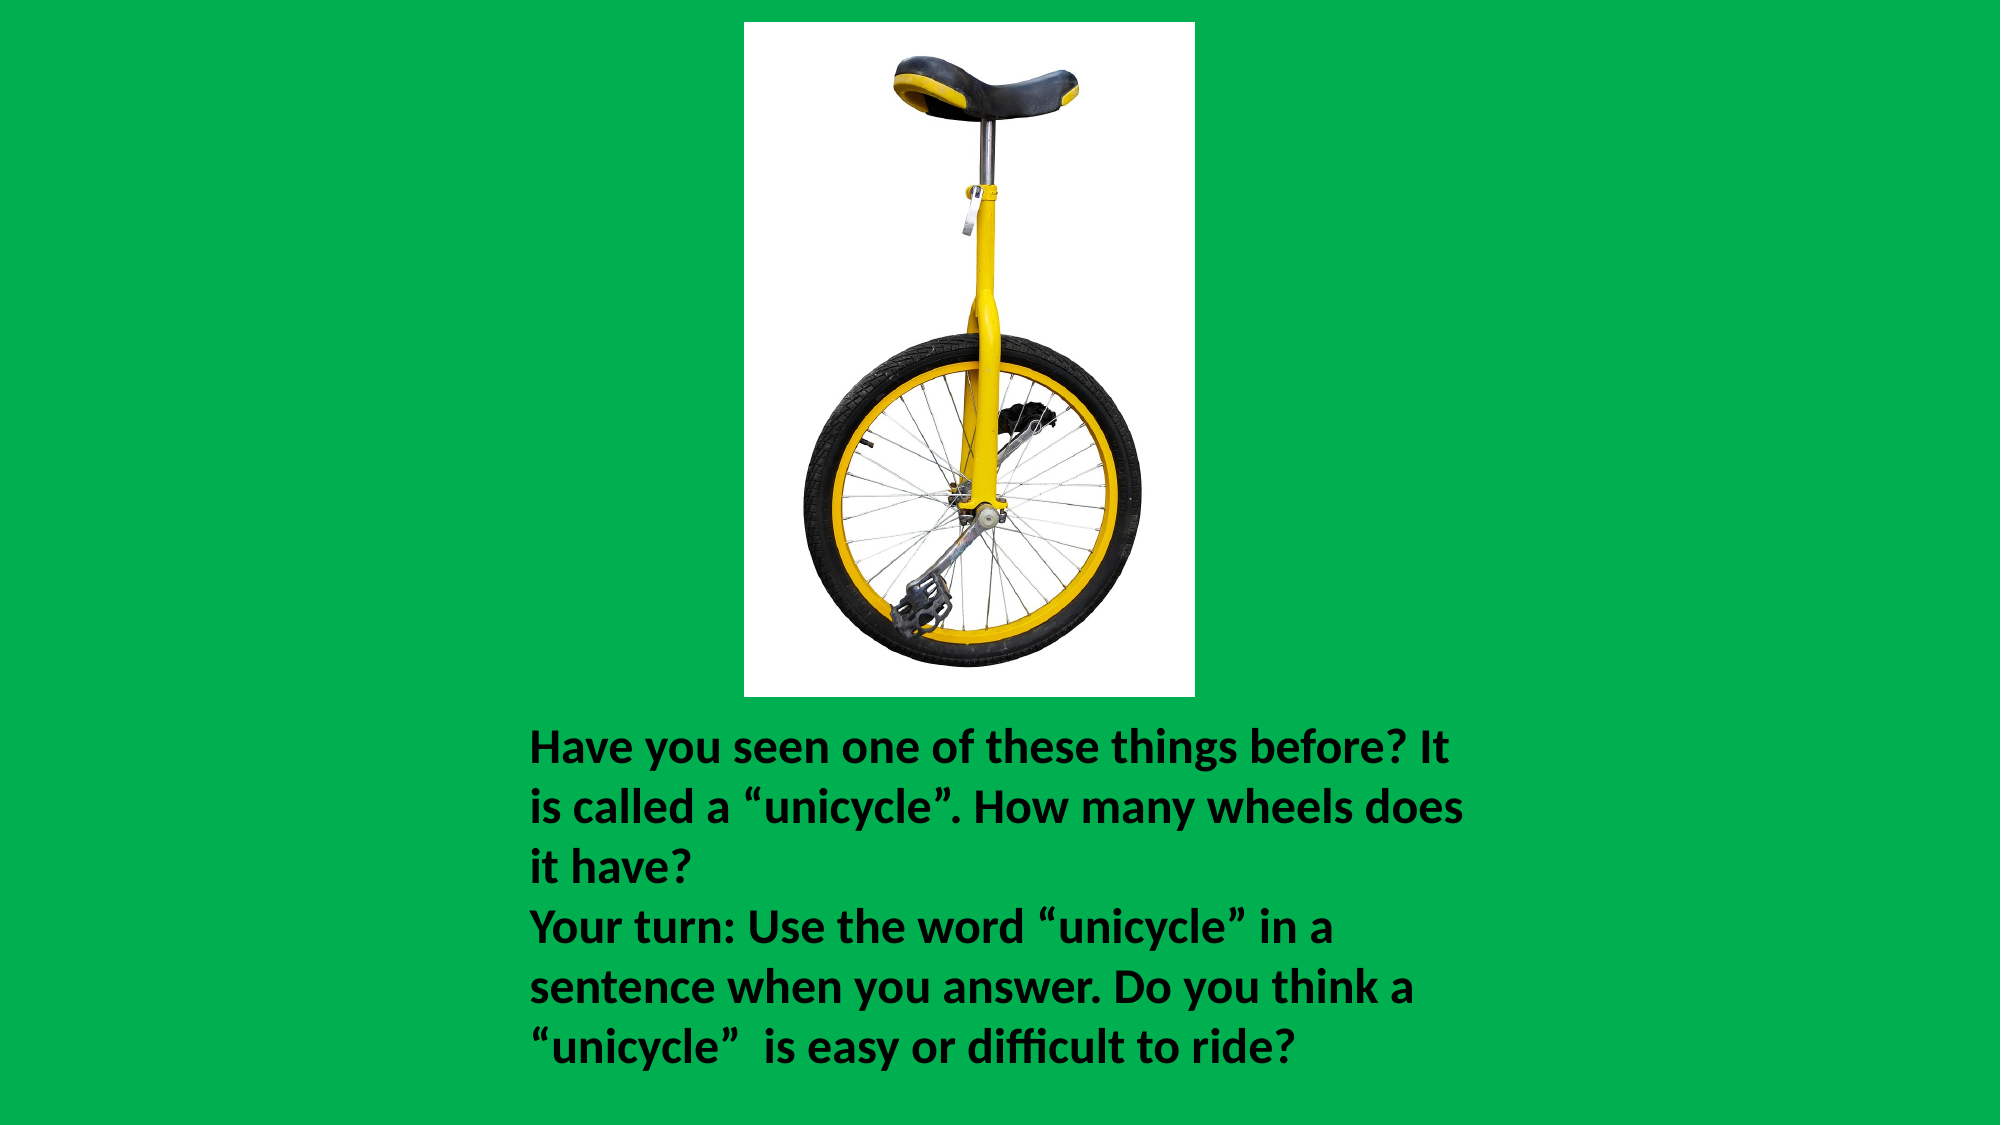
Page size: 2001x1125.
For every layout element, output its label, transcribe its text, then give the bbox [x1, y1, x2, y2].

picture [744, 22, 1195, 698]
text_box Have you seen one of these things before? It is called a “unicycle”. How many wheels does it have? Your turn: Use the word “unicycle” in a sentence when you answer. Do you think a “unicycle” is easy or difficult to ride? [514, 706, 1482, 1082]
